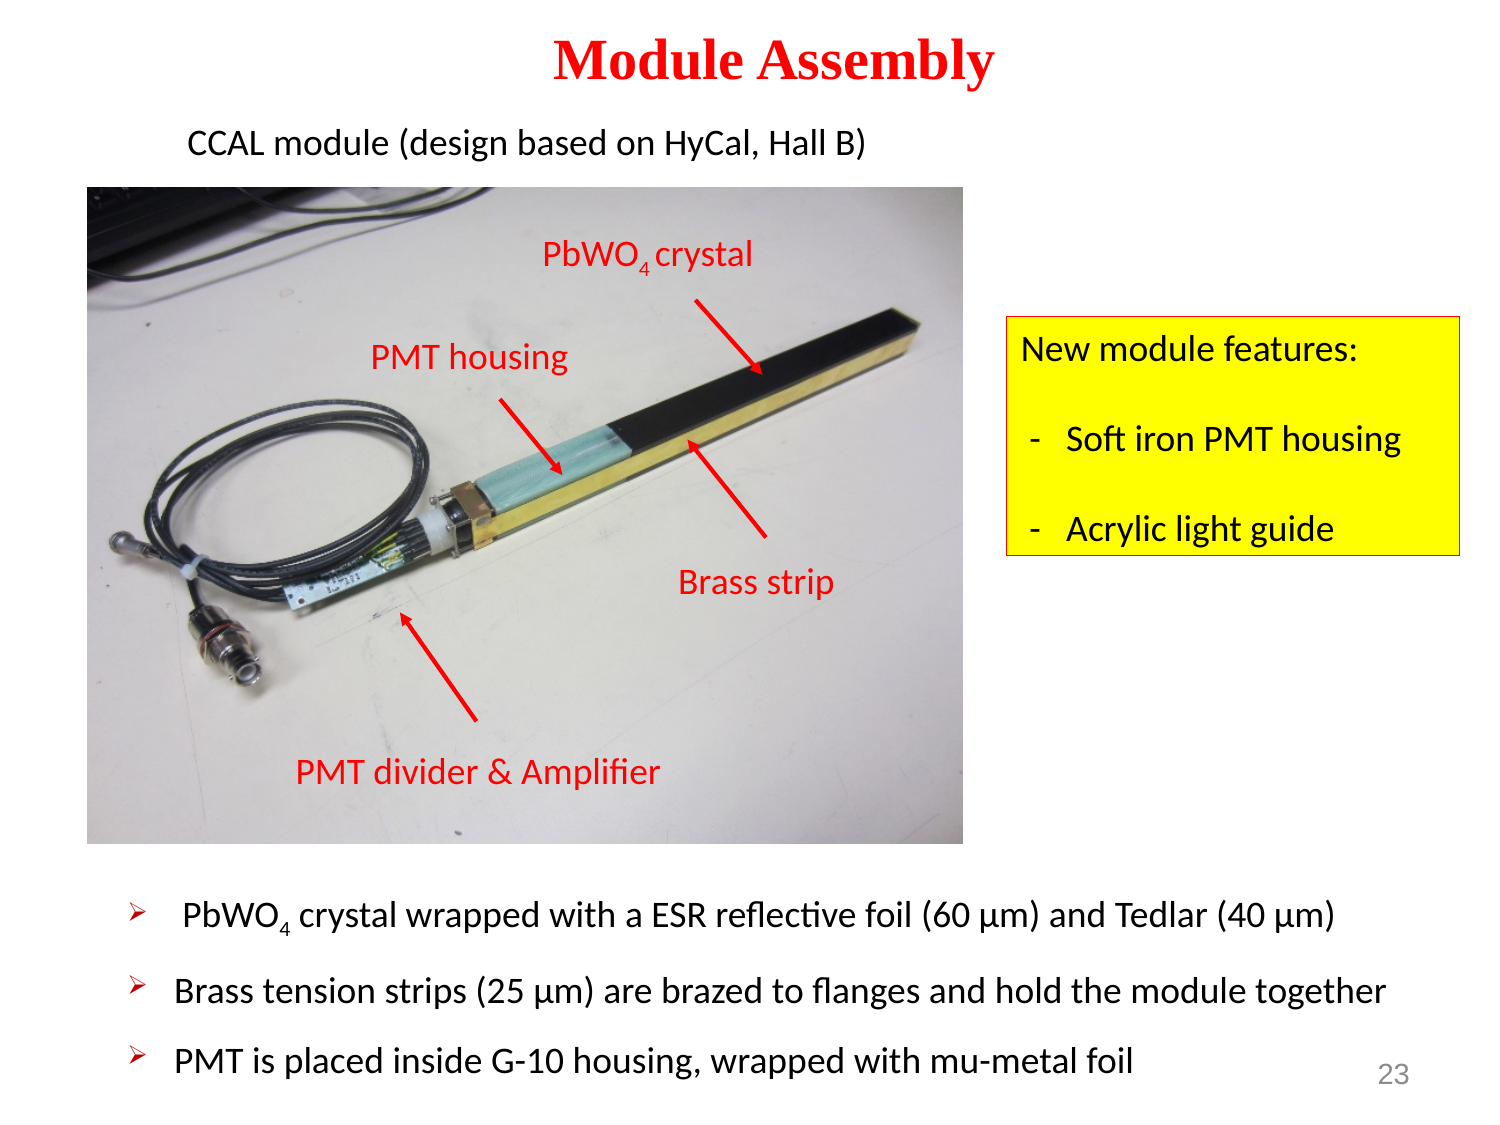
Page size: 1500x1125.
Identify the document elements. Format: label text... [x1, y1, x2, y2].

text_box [87, 187, 963, 844]
text_box PbWO4 crystal wrapped with a ESR reflective foil (60 μm) and Tedlar (40 μm) Brass tension strips (25 μm) are brazed to flanges and hold the module together PMT is placed inside G-10 housing, wrapped with mu-metal foil [112, 837, 1450, 1089]
text_box CCAL module (design based on HyCal, Hall B) [172, 110, 892, 171]
slide_number 23 [1074, 1042, 1425, 1103]
text_box New module features: - Soft iron PMT housing - Acrylic light guide [1006, 316, 1460, 556]
text_box Module Assembly [137, 0, 1413, 113]
